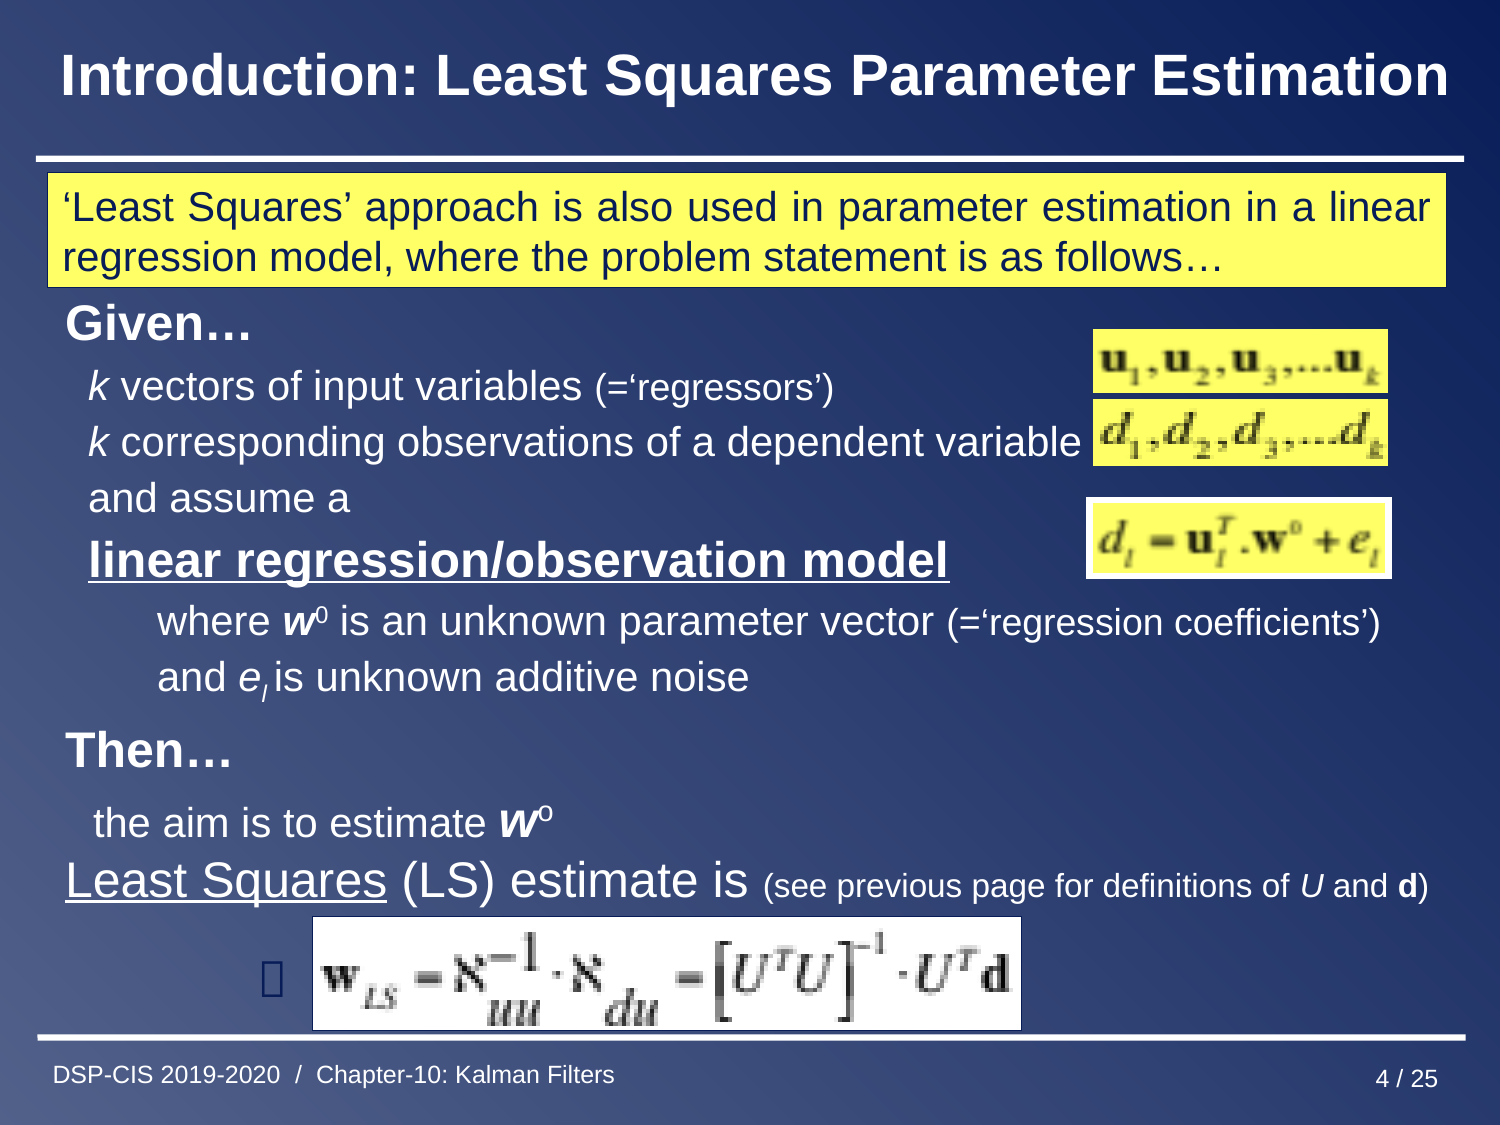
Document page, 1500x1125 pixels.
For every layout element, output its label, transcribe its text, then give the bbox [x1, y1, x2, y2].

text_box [1092, 328, 1389, 394]
title Introduction: Least Squares Parameter Estimation [41, 15, 1471, 144]
text_box Given… k vectors of input variables (=‘regressors’) k corresponding observations of a dependent variable and assume a linear regression/observation model where w0 is an unknown parameter vector (=‘regression coefficients’) and el is unknown additive noise Then… the aim is to estimate wo Least Squares (LS) estimate is (see previous page for definitions of U and d) [50, 160, 1500, 1029]
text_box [312, 916, 1022, 1032]
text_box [1092, 398, 1389, 467]
text_box ‘Least Squares’ approach is also used in parameter estimation in a linear regression model, where the problem statement is as follows… [47, 172, 1447, 288]
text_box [1092, 503, 1386, 573]
text_box  [242, 940, 303, 1016]
